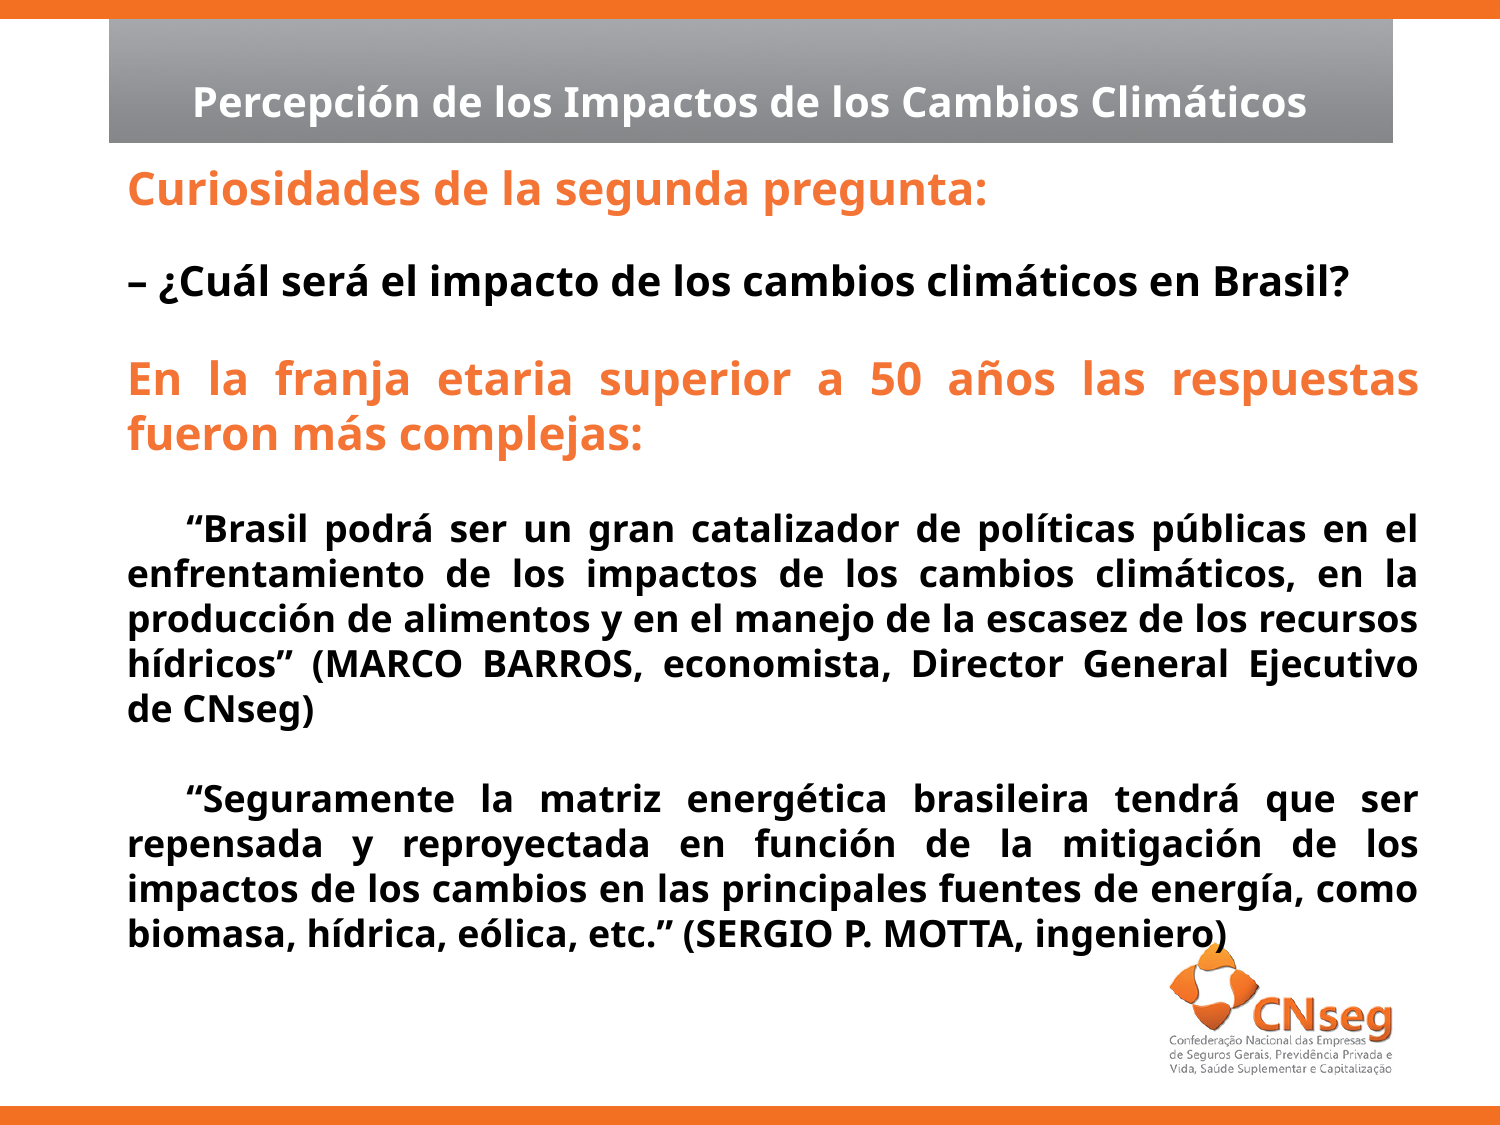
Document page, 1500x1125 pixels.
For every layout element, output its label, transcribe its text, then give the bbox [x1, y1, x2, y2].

text_box Percepción de los Impactos de los Cambios Climáticos [0, 0, 1500, 153]
picture [0, 153, 1500, 1125]
text_box Curiosidades de la segunda pregunta: – ¿Cuál será el impacto de los cambios climáticos en Brasil? En la franja etaria superior a 50 años las respuestas fueron más complejas: “Brasil podrá ser un gran catalizador de políticas públicas en el enfrentamiento de los impactos de los cambios climáticos, en la producción de alimentos y en el manejo de la escasez de los recursos hídricos” (MARCO BARROS, economista, Director General Ejecutivo de CNseg) “Seguramente la matriz energética brasileira tendrá que ser repensada y reproyectada en función de la mitigación de los impactos de los cambios en las principales fuentes de energía, como biomasa, hídrica, eólica, etc.” (SERGIO P. MOTTA, ingeniero) [112, 152, 1435, 953]
